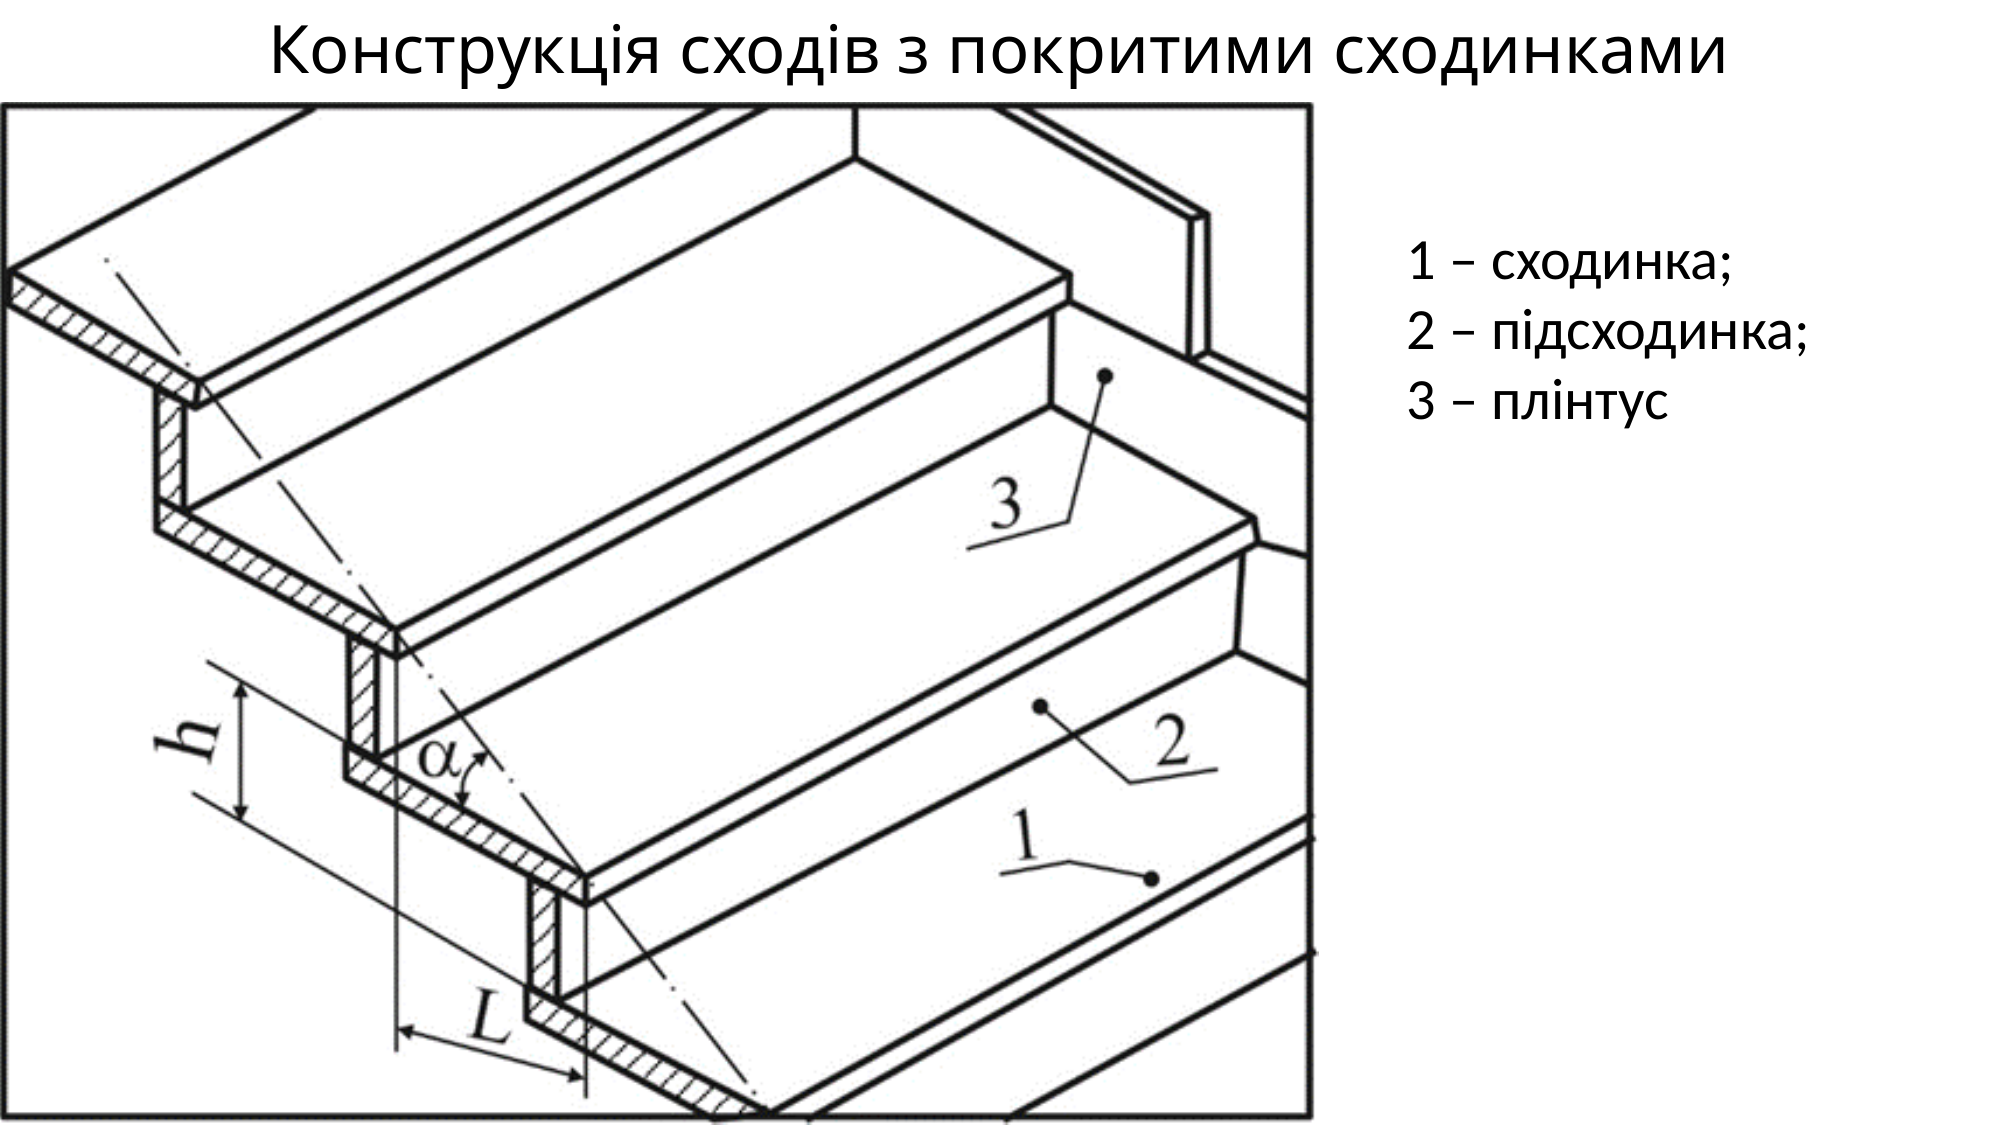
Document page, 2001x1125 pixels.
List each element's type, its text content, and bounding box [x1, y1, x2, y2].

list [0, 102, 1319, 1125]
text_box 1 – сходинка; 2 – підсходинка; 3 – плінтус [1391, 213, 1843, 439]
title Конструкція сходів з покритими сходинками [0, 0, 2000, 103]
